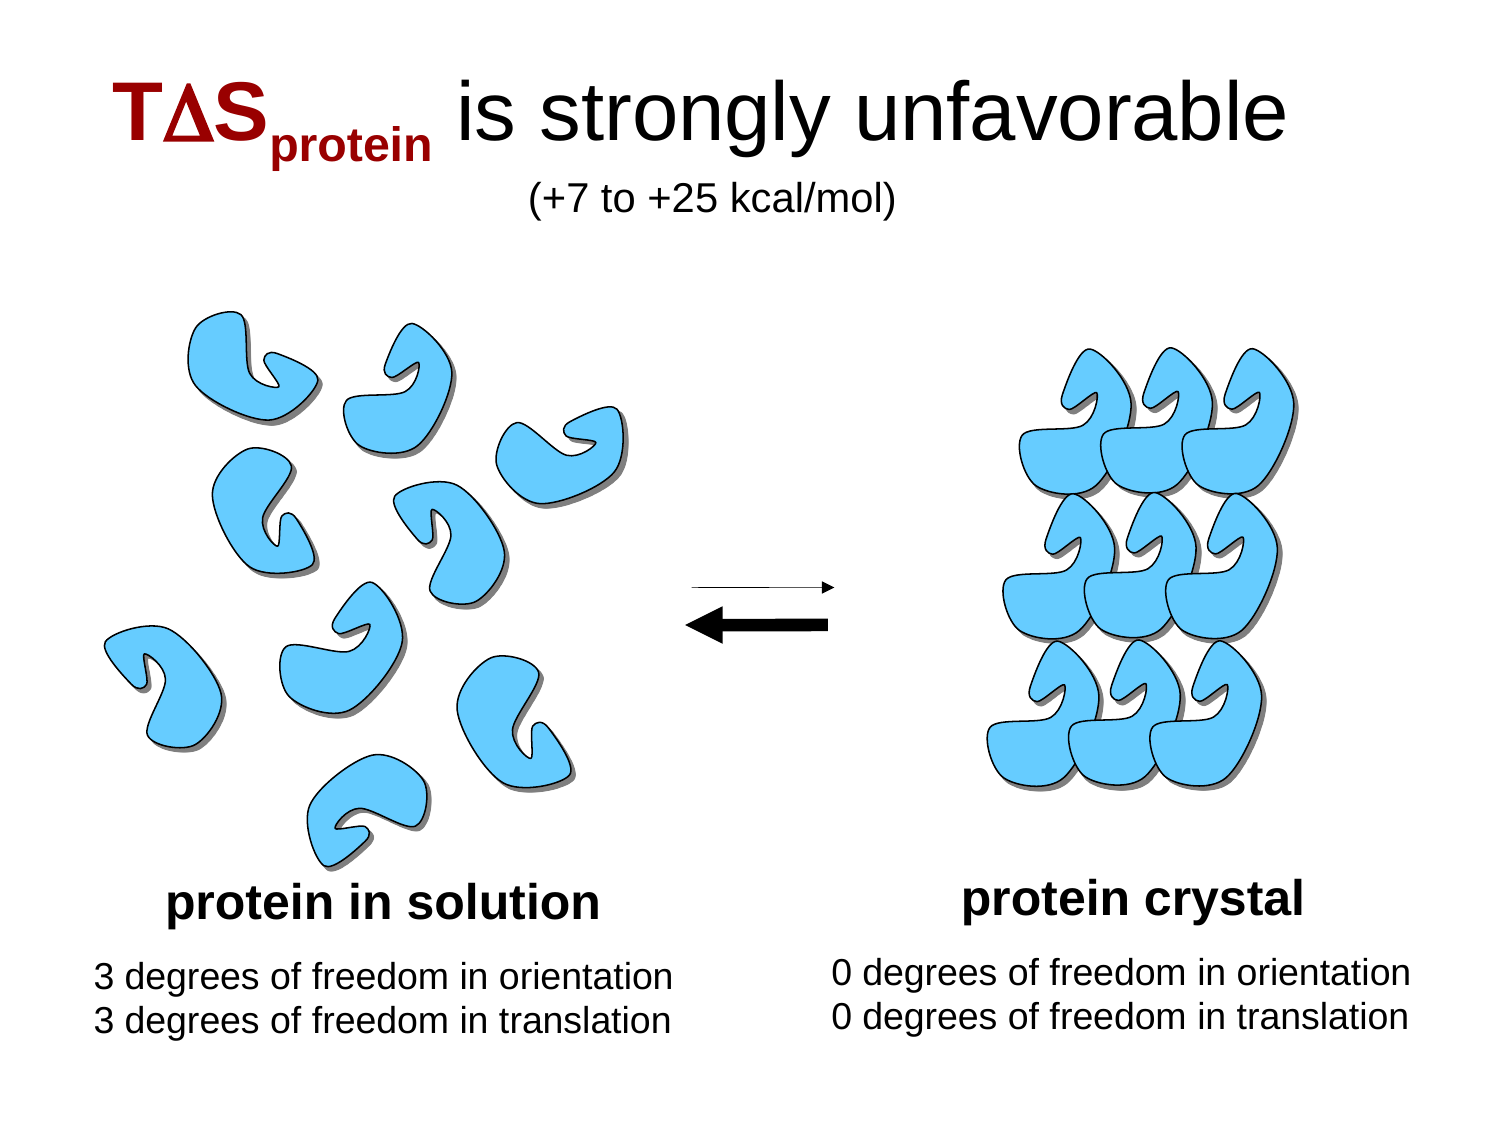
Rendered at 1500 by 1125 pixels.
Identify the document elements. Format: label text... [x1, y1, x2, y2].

text_box [393, 481, 505, 605]
text_box 3 degrees of freedom in orientation 3 degrees of freedom in translation [0, 953, 710, 1048]
text_box [685, 618, 828, 632]
text_box 0 degrees of freedom in orientation 0 degrees of freedom in translation [666, 949, 1448, 1044]
text_box [279, 582, 403, 714]
text_box [496, 406, 624, 504]
text_box [104, 625, 222, 748]
text_box protein crystal [816, 857, 1450, 978]
text_box protein in solution [120, 861, 647, 937]
text_box [212, 447, 315, 574]
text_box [982, 346, 1295, 792]
text_box [457, 655, 571, 788]
title TDSprotein is strongly unfavorable (+7 to +25 kcal/mol) [0, 45, 1425, 233]
text_box [691, 581, 835, 594]
text_box [188, 311, 318, 421]
text_box [307, 754, 427, 861]
text_box [343, 323, 452, 454]
